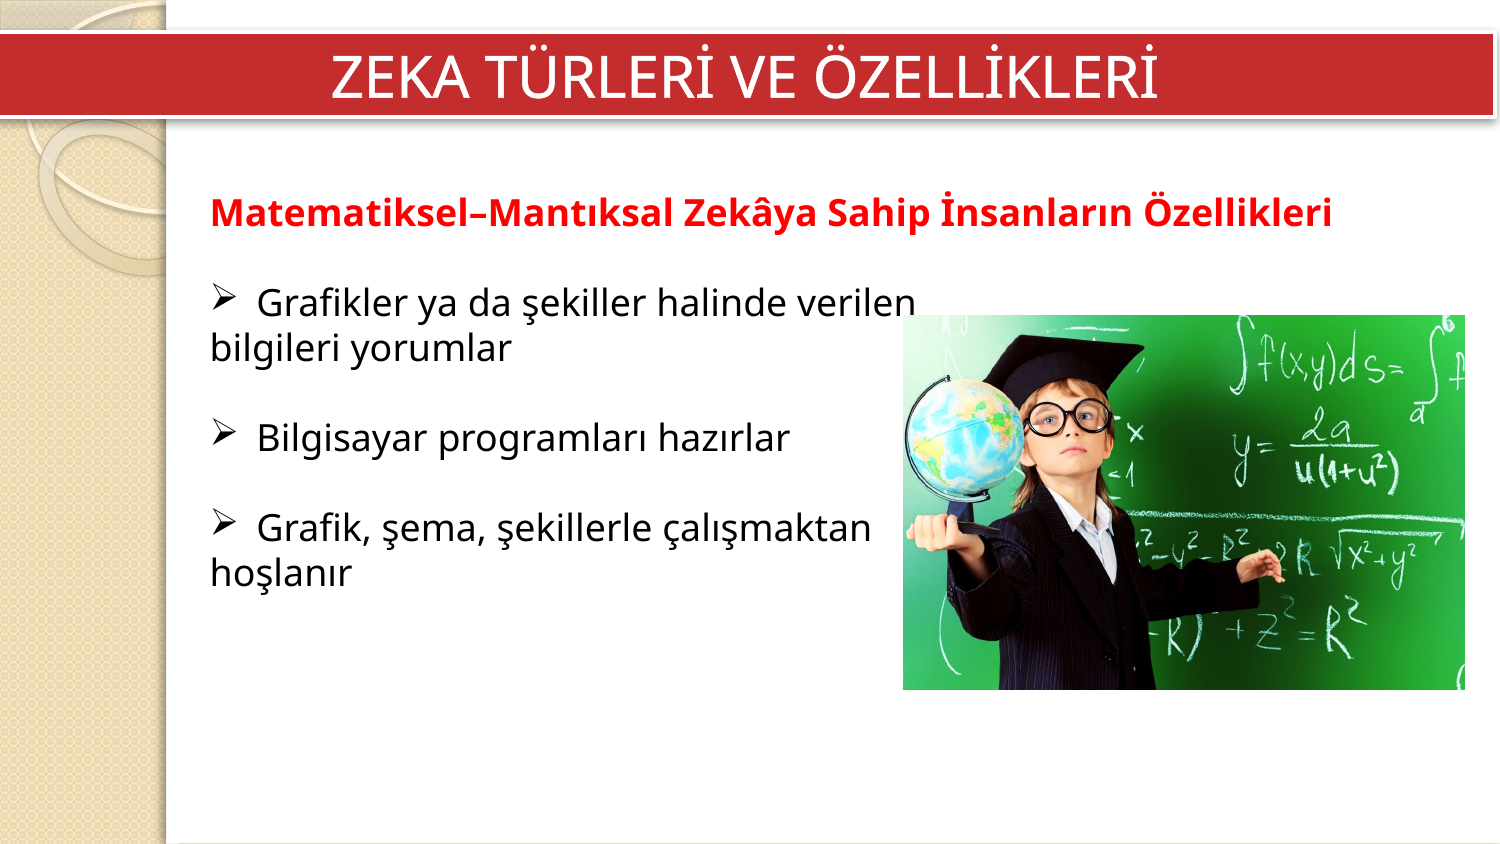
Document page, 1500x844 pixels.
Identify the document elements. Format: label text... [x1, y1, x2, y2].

text_box ZEKA TÜRLERİ VE ÖZELLİKLERİ [0, 30, 1497, 119]
text_box Matematiksel–Mantıksal Zekâya Sahip İnsanların Özellikleri Grafikler ya da şekiller halinde verilen bilgileri yorumlar Bilgisayar programları hazırlar Grafik, şema, şekillerle çalışmaktan hoşlanır [194, 161, 1376, 602]
picture [903, 315, 1465, 690]
